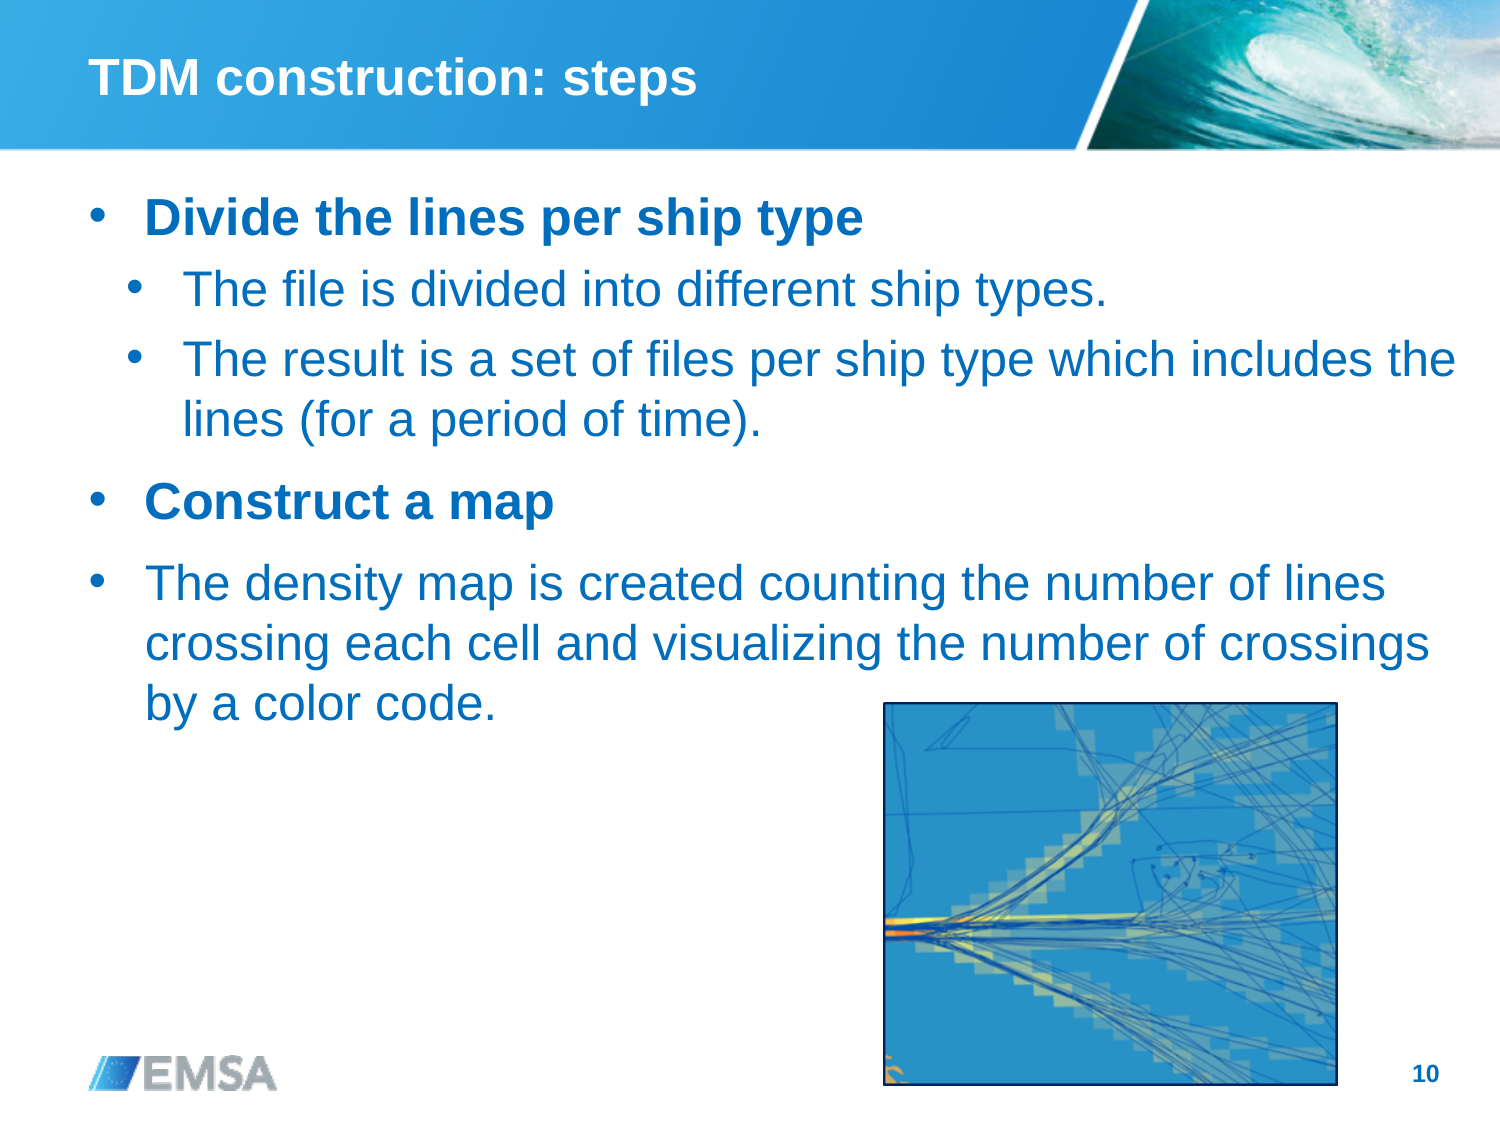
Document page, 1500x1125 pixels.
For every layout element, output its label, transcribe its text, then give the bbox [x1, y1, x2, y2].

picture [883, 702, 1338, 1086]
picture [0, 0, 1500, 151]
picture [88, 1055, 277, 1091]
list Divide the lines per ship type The file is divided into different ship types. The result is a set of files per ship type which includes the lines (for a period of time). Construct a map The density map is created counting the number of lines crossing each cell and visualizing the number of crossings by a color code. [88, 183, 1469, 1034]
slide_number 10 [1364, 1042, 1440, 1103]
title TDM construction: steps [88, 0, 1079, 150]
